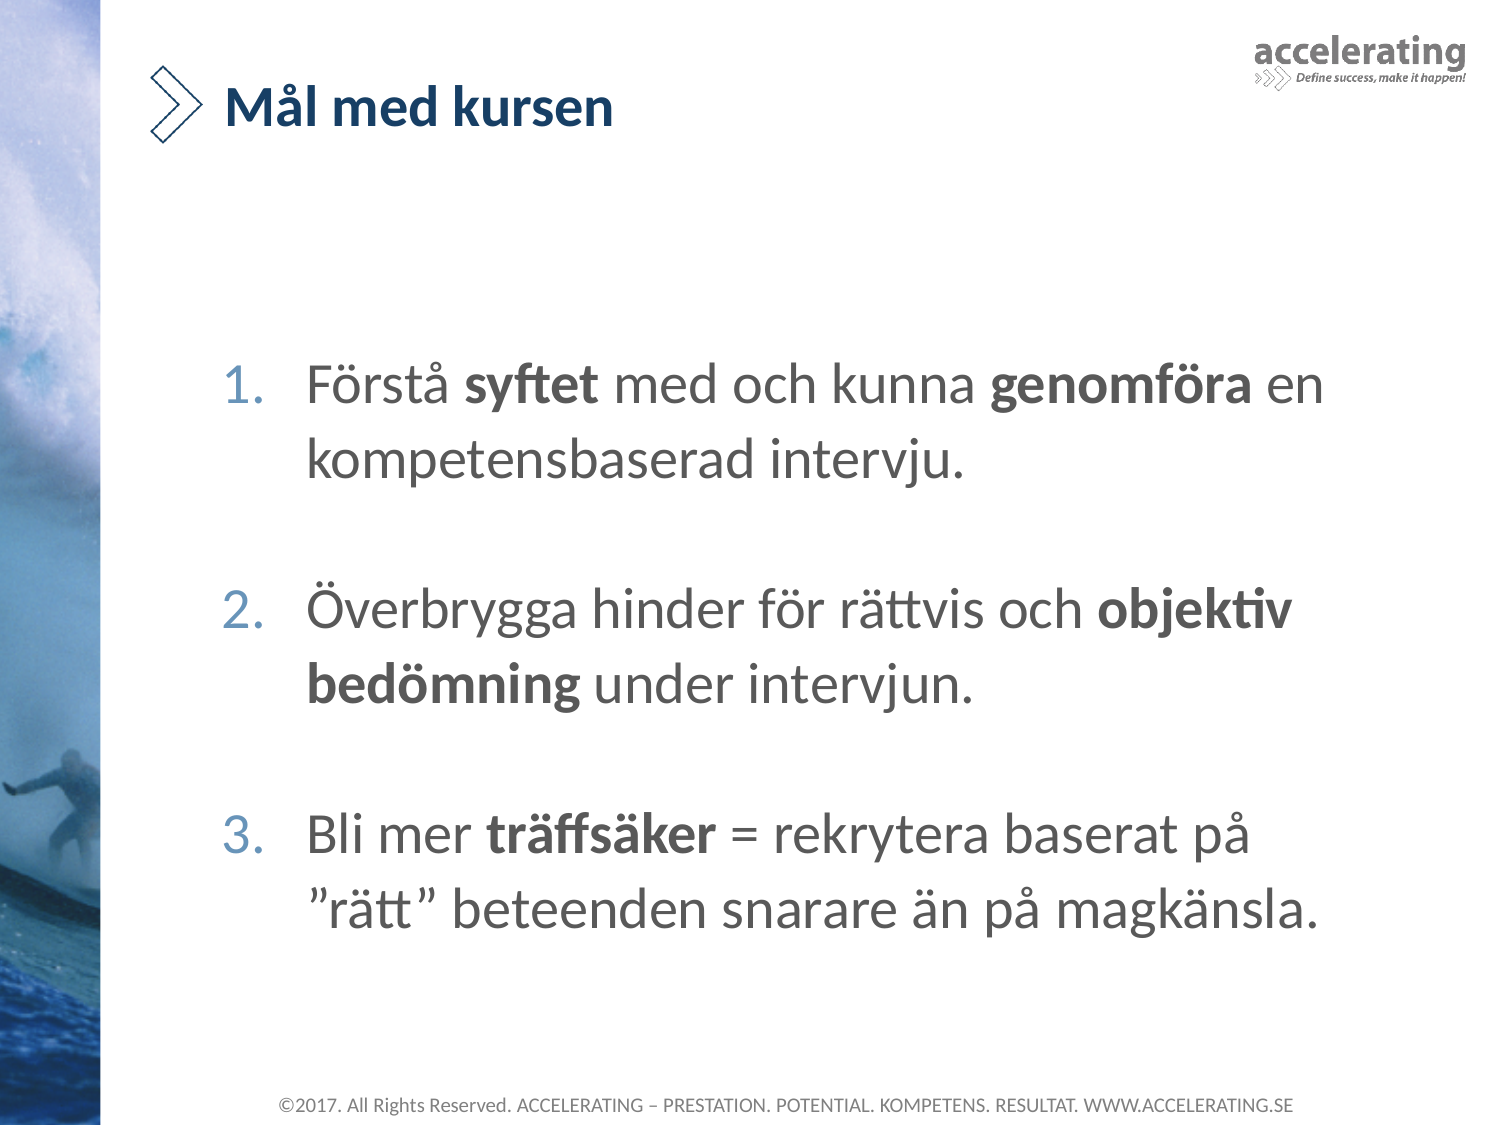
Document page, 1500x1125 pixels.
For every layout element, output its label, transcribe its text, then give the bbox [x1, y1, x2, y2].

picture [0, 0, 101, 1125]
list Förstå syftet med och kunna genomföra en kompetensbaserad intervju. Överbrygga hinder för rättvis och objektiv bedömning under intervjun. Bli mer träffsäker = rekrytera baserat på ”rätt” beteenden snarare än på magkänsla. [206, 333, 1412, 1125]
picture [144, 60, 207, 149]
picture [1353, 30, 1471, 96]
title Mål med kursen [209, 19, 1353, 196]
